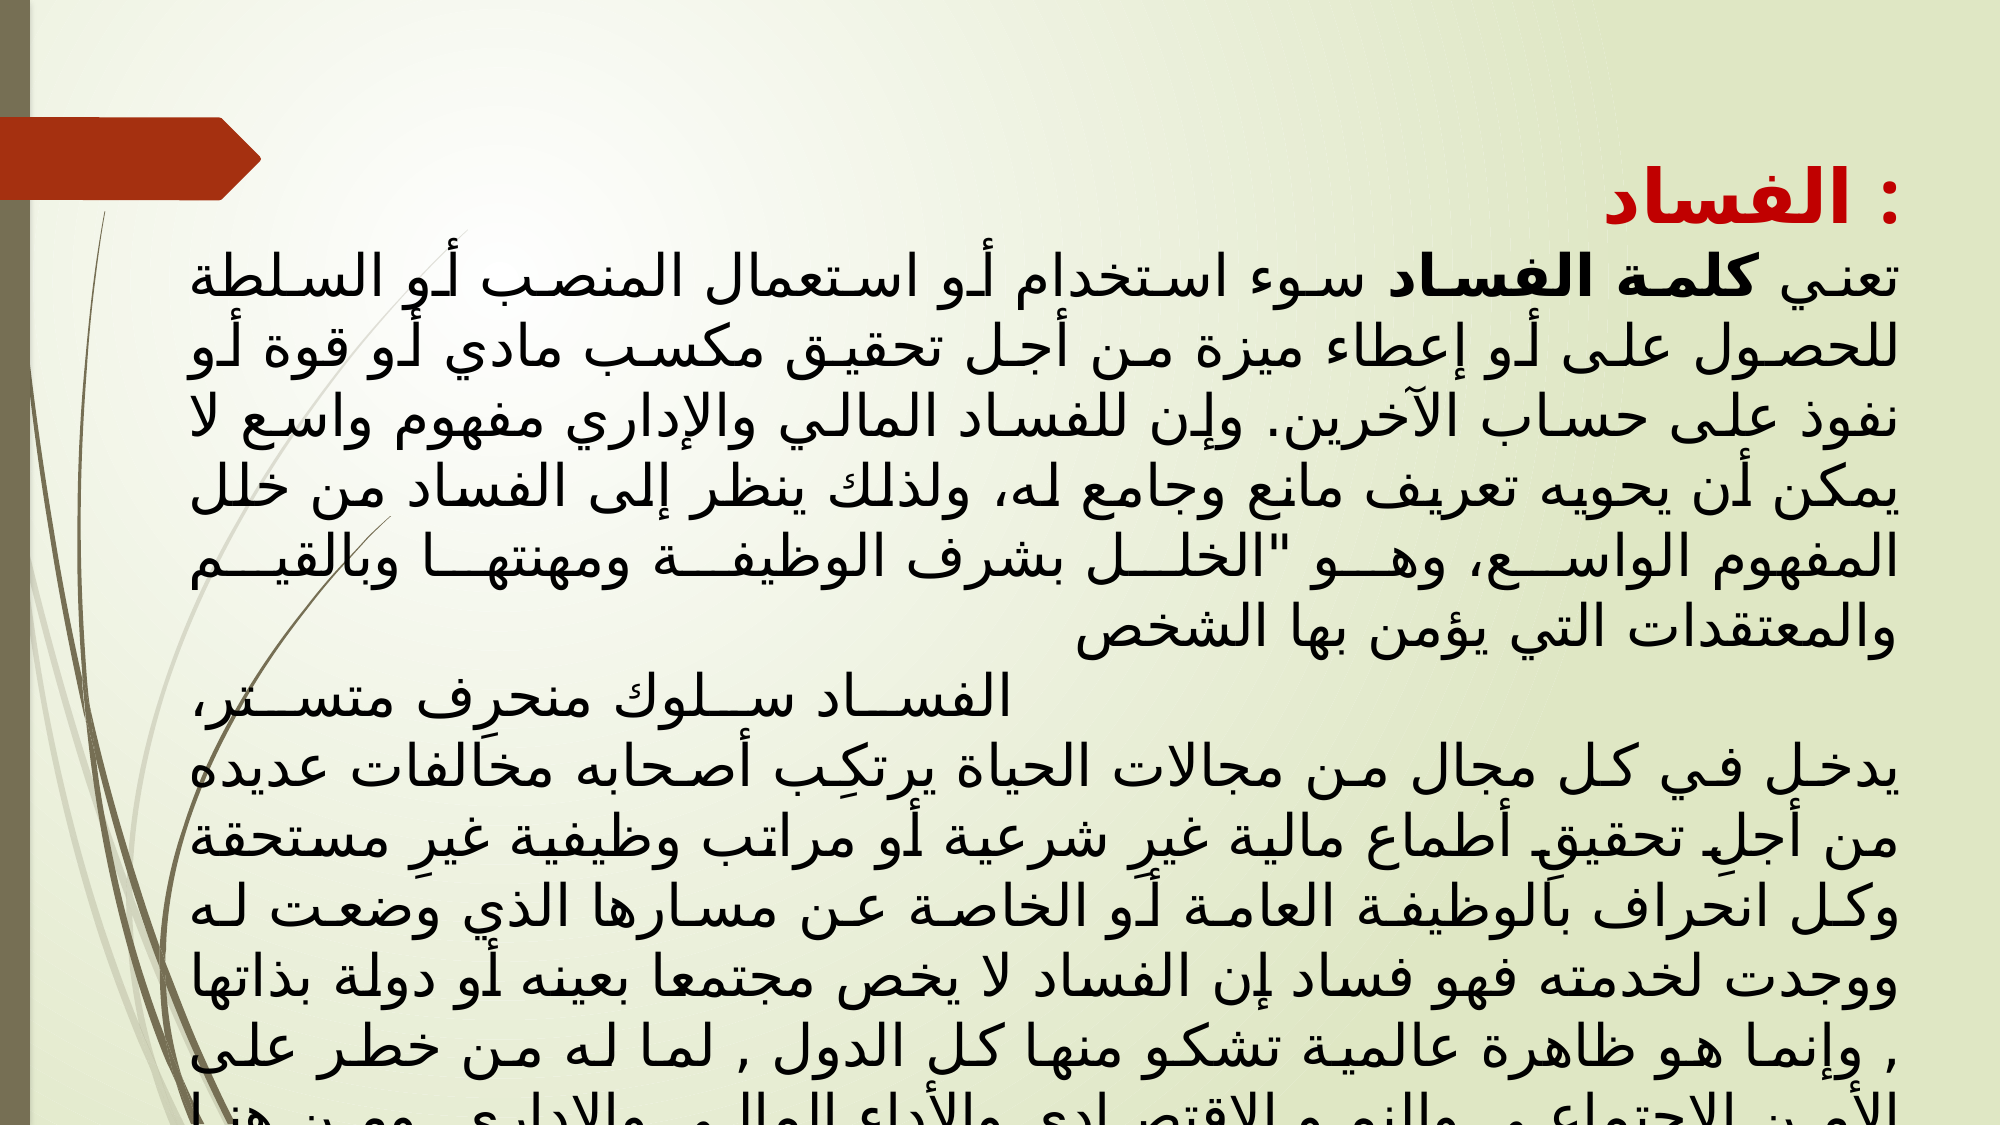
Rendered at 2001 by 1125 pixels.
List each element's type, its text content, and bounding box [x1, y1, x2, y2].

text_box الفساد : تعني كلمة الفساد سوء استخدام أو استعمال المنصب أو السلطة للحصول على أو إعطاء ميزة من أجل تحقيق مكسب مادي أو قوة أو نفوذ على حساب الآخرين. وإن للفساد المالي والإداري مفهوم واسع لا يمكن أن يحويه تعريف مانع وجامع له، ولذلك ينظر إلى الفساد من خلل المفهوم الواسع، وهو "الخلل بشرف الوظيفة ومهنتها وبالقيم والمعتقدات التي يؤمن بها الشخص الفساد سلوك منحرِف متستر، يدخل في كل مجال من مجالات الحياة يرتكِب أصحابه مخالفات عديده من أجلِ تحقيقِ أطماع مالية غيرِ شرعية أو مراتب وظيفية غيرِ مستحقة وكل انحراف بالوظيفة العامة أو الخاصة عن مسارها الذي وضعت له ووجدت لخدمته فهو فساد إن الفساد لا يخص مجتمعا بعينه أو دولة بذاتها , وإنما هو ظاهرة عالمية تشكو منها كل الدول , لما له من خطر على الأمن الاجتماعي والنمو الاقتصادي والأداء المالي والإداري, ومن هنا حازت هذه الظاهرة على اهتمام كافة المجتمعات والدول وتعالت النداءات إلى إدانتها والحد من انتشارها ووضع الصيغ الملائمة حيث يعتبر الفساد ظاهرة اجتماعية قديمة. [174, 141, 1916, 1125]
